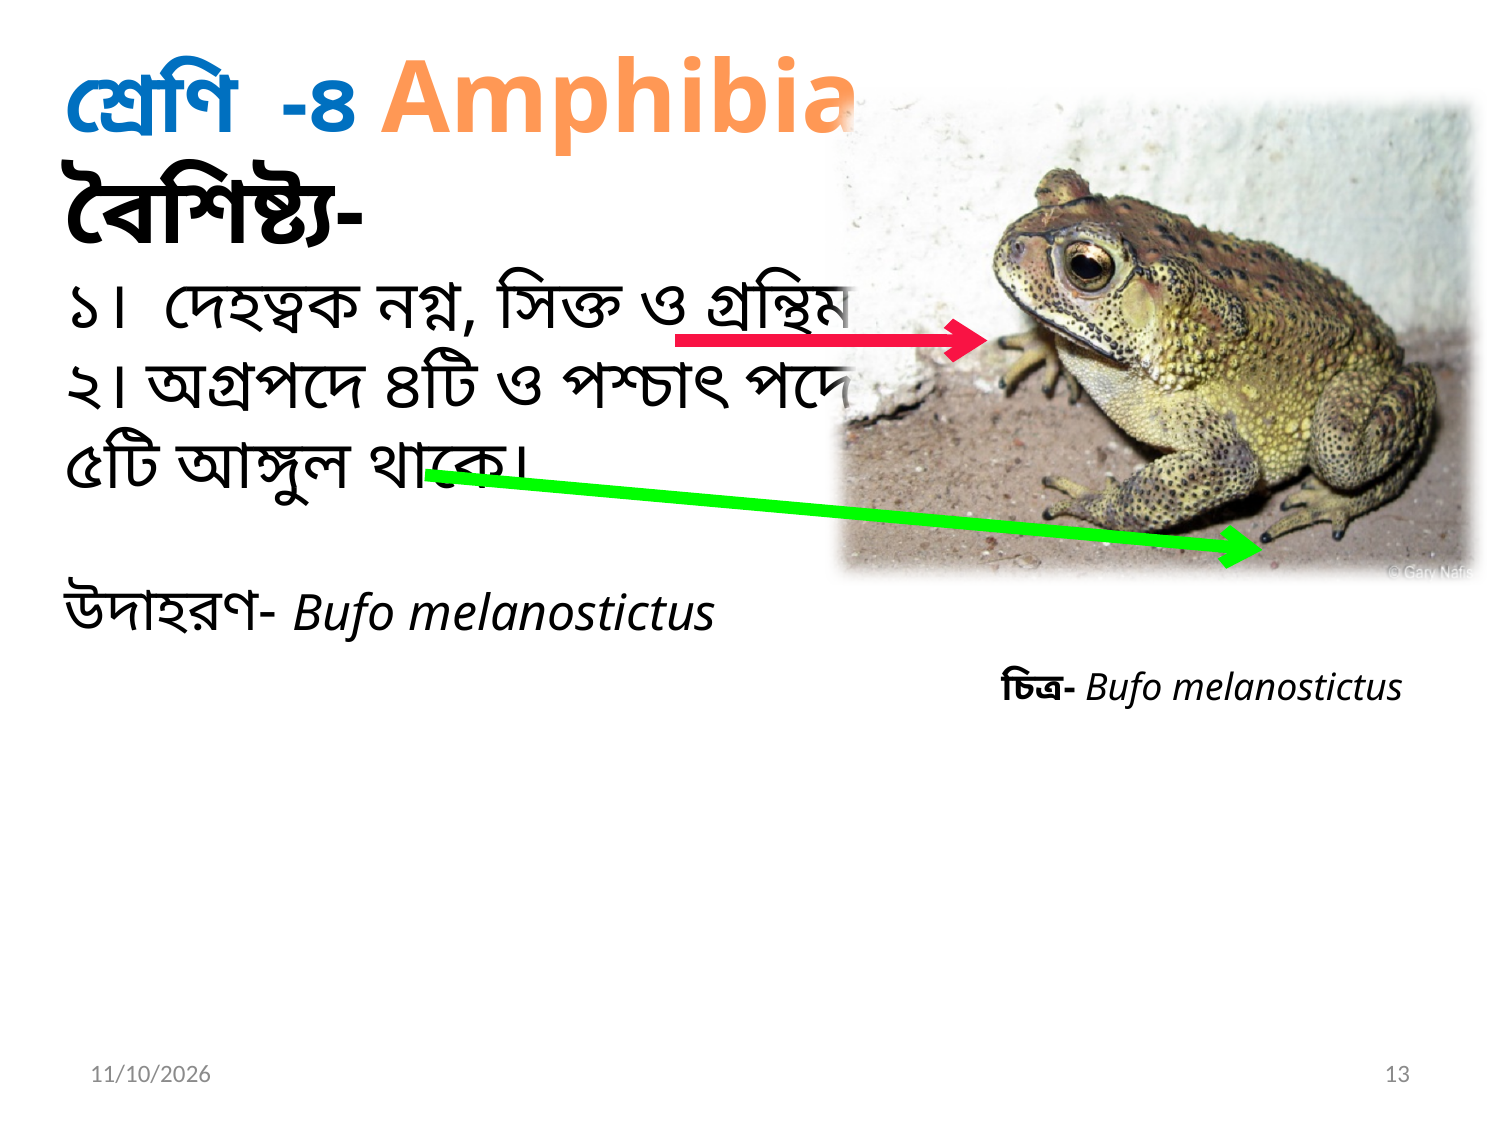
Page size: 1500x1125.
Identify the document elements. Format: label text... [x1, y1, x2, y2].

slide_number 13 [1074, 1042, 1425, 1103]
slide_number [75, 1042, 425, 1103]
picture [824, 87, 1488, 586]
text_box শ্রেণি -৪ Amphibia বৈশিষ্ট্য- ১। দেহত্বক নগ্ন, সিক্ত ও গ্রন্থিময় । ২। অগ্রপদে ৪টি ও পশ্চাৎ পদে ৫টি আঙ্গুল থাকে। উদাহরণ- Bufo melanostictus [49, 24, 1100, 650]
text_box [424, 474, 1263, 551]
text_box চিত্র- Bufo melanostictus [986, 656, 1419, 716]
